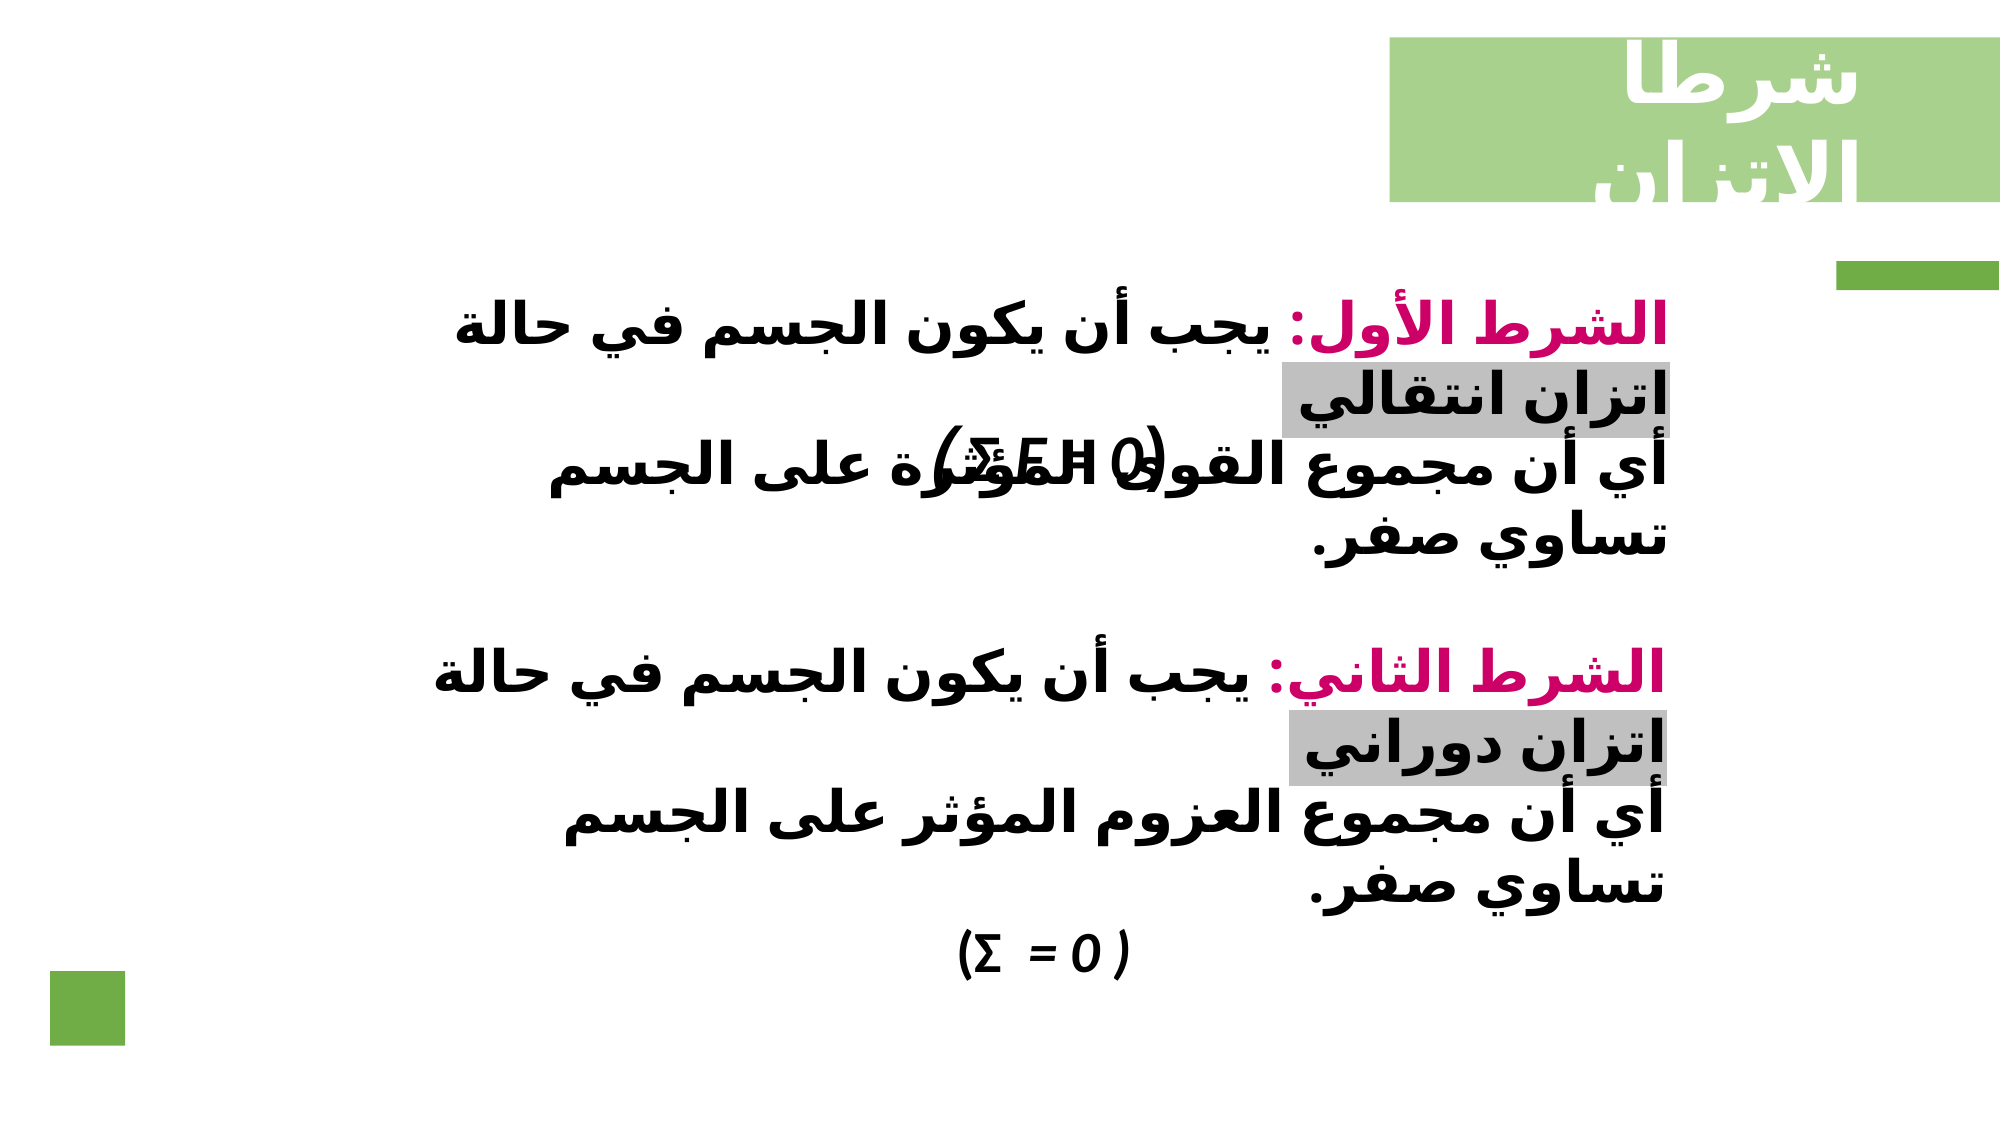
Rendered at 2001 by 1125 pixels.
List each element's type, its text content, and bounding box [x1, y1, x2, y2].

text_box شرطا الاتزان [1389, 36, 2000, 203]
text_box (Ʃ F = 0 ) [911, 407, 1184, 503]
text_box [49, 970, 126, 1047]
text_box [1835, 260, 2000, 291]
text_box الشرط الأول: یجب أن یكون الجسم في حالة اتزان انتقالي أي أن مجموع القوى المؤثرة على الجسم تساوي صفر. [406, 278, 1685, 574]
